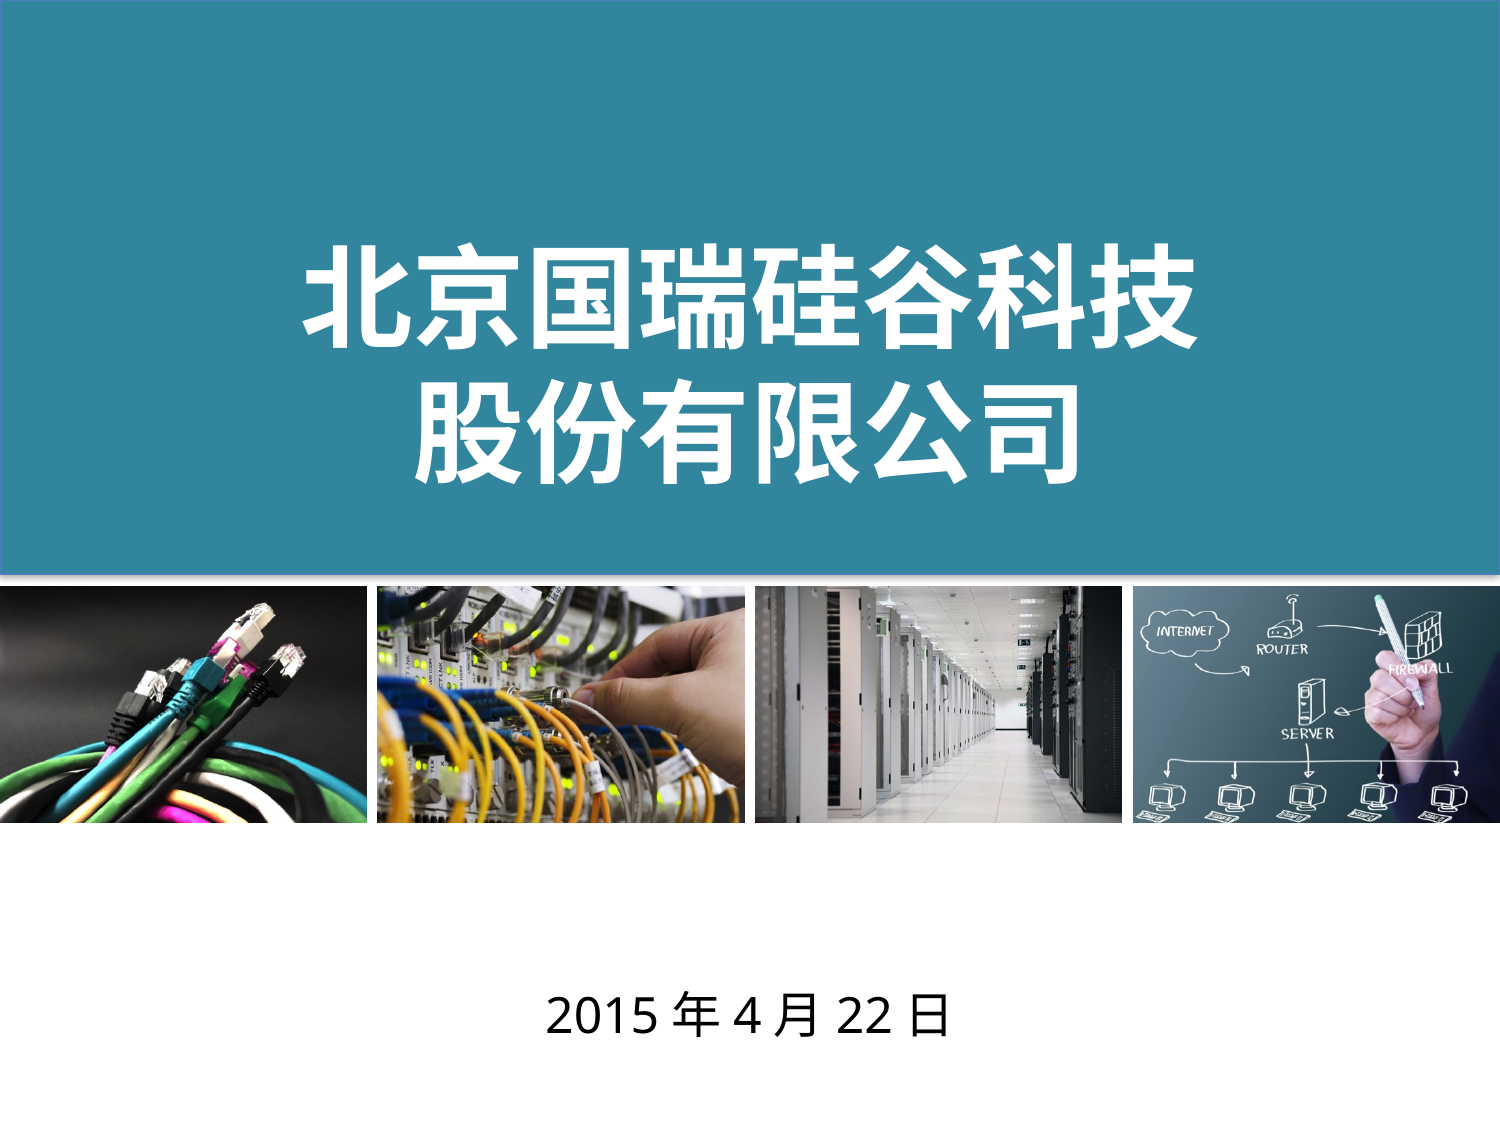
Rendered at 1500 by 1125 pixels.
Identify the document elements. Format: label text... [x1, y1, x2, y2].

picture [755, 585, 1123, 823]
text_box [0, 0, 1500, 575]
picture [1133, 585, 1500, 823]
picture [0, 585, 367, 823]
picture [377, 585, 745, 823]
title 北京国瑞硅谷科技 股份有限公司 [64, 220, 1436, 504]
subtitle 2015年4月22日 [225, 976, 1275, 1071]
